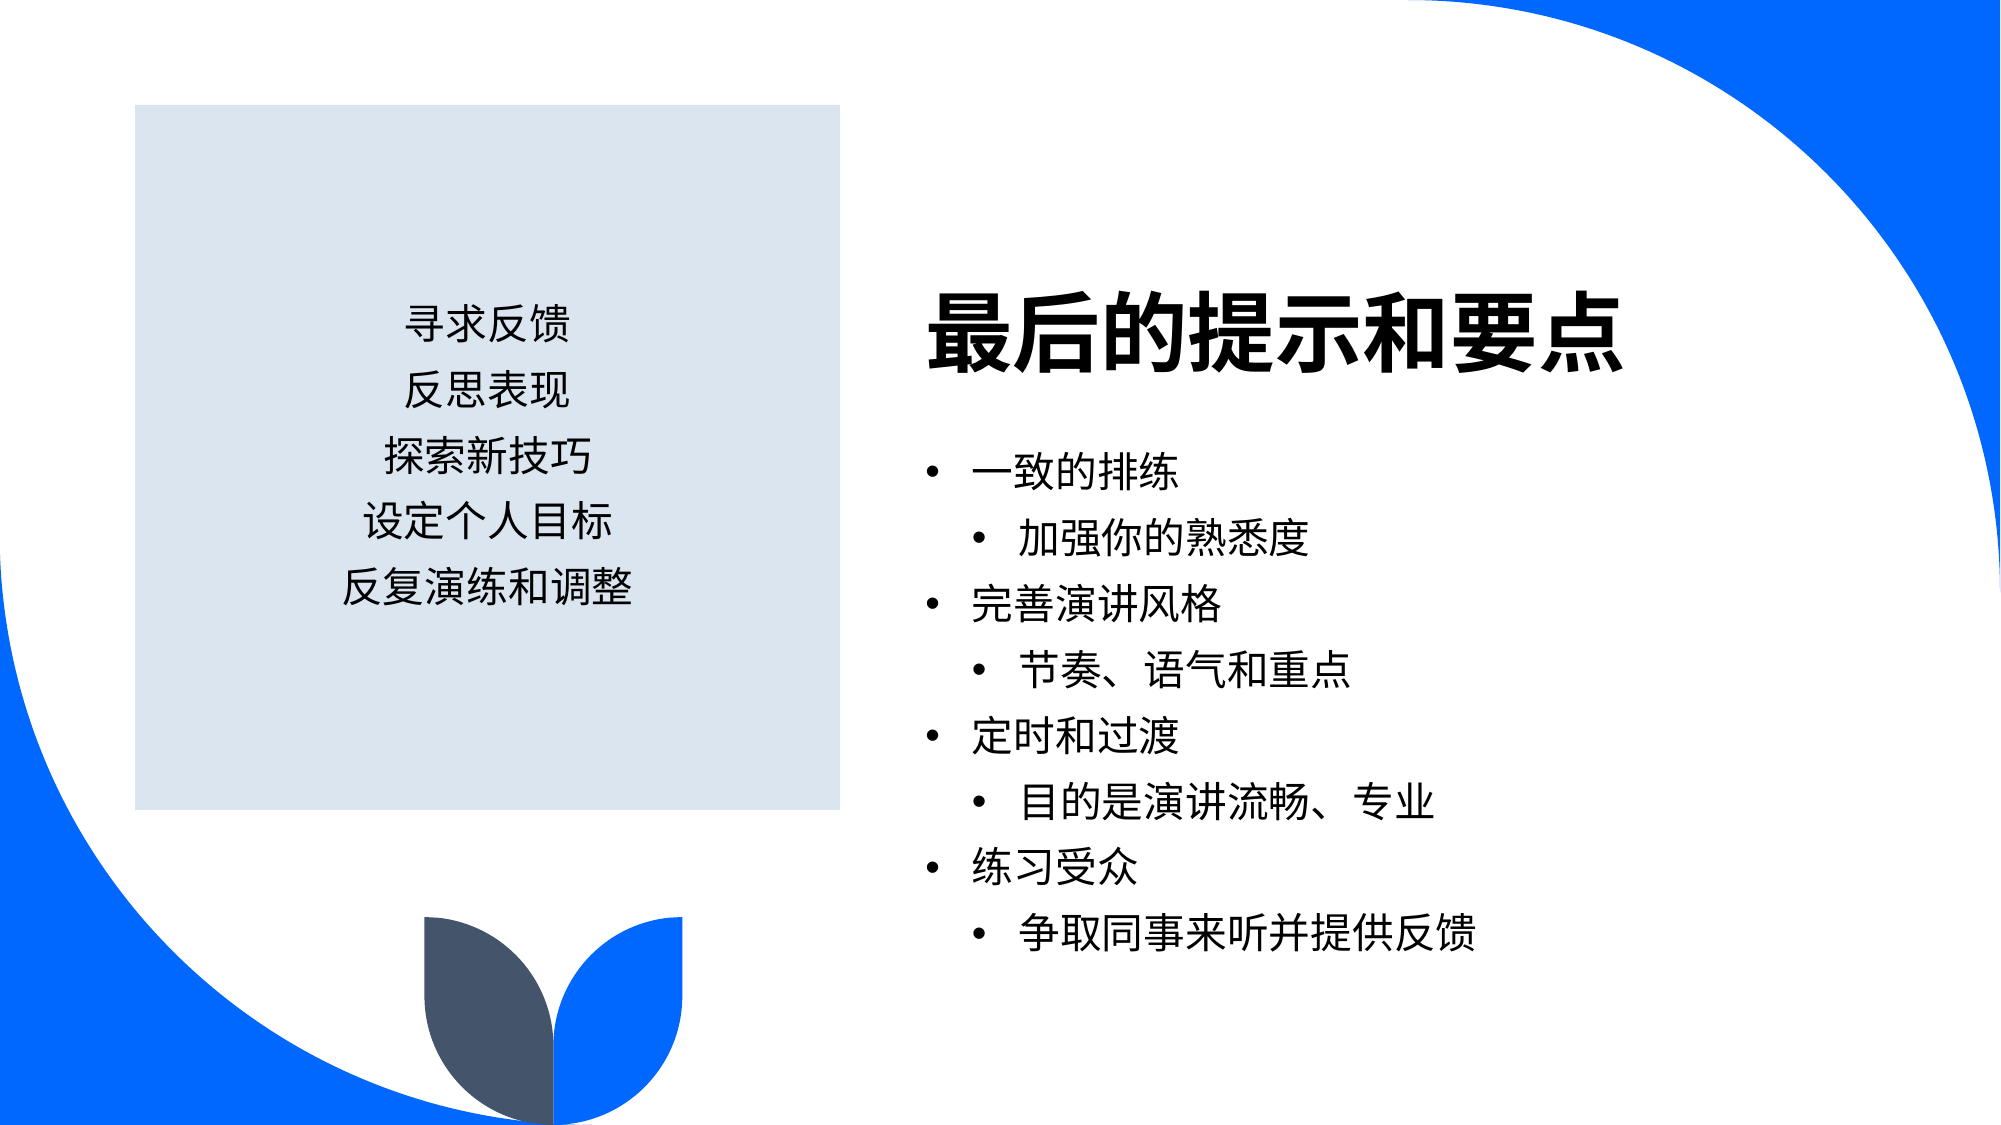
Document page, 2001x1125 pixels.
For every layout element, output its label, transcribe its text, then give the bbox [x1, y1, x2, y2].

title 最后的提示和要点 [910, 75, 1886, 390]
list 一致的排练 加强你的熟悉度 完善演讲风格 节奏、语气和重点 定时和过渡 目的是演讲流畅、专业 练习受众 争取同事来听并提供反馈 [910, 444, 1886, 999]
list 寻求反馈 反思表现 探索新技巧 设定个人目标 反复演练和调整 [135, 104, 840, 810]
